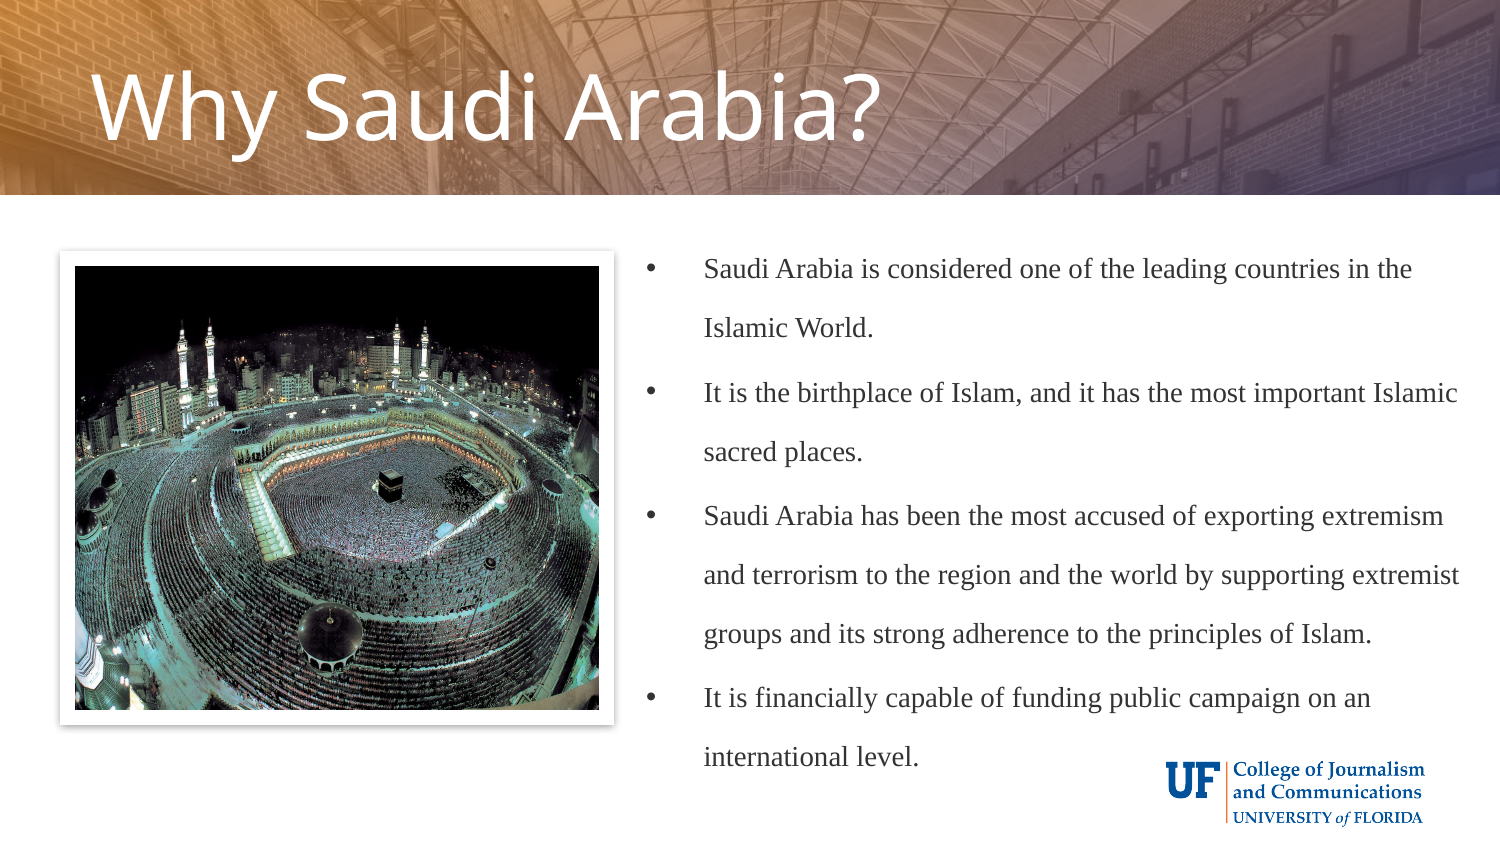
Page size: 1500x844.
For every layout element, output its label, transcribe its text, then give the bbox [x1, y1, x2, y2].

picture [1166, 785, 1425, 827]
picture [0, 0, 1500, 195]
picture [74, 265, 600, 711]
list Saudi Arabia is considered one of the leading countries in the Islamic World. It is the birthplace of Islam, and it has the most important Islamic sacred places. Saudi Arabia has been the most accused of exporting extremism and terrorism to the region and the world by supporting extremist groups and its strong adherence to the principles of Islam. It is financially capable of funding public campaign on an international level. [631, 218, 1500, 785]
title Why Saudi Arabia? [75, 33, 1425, 175]
